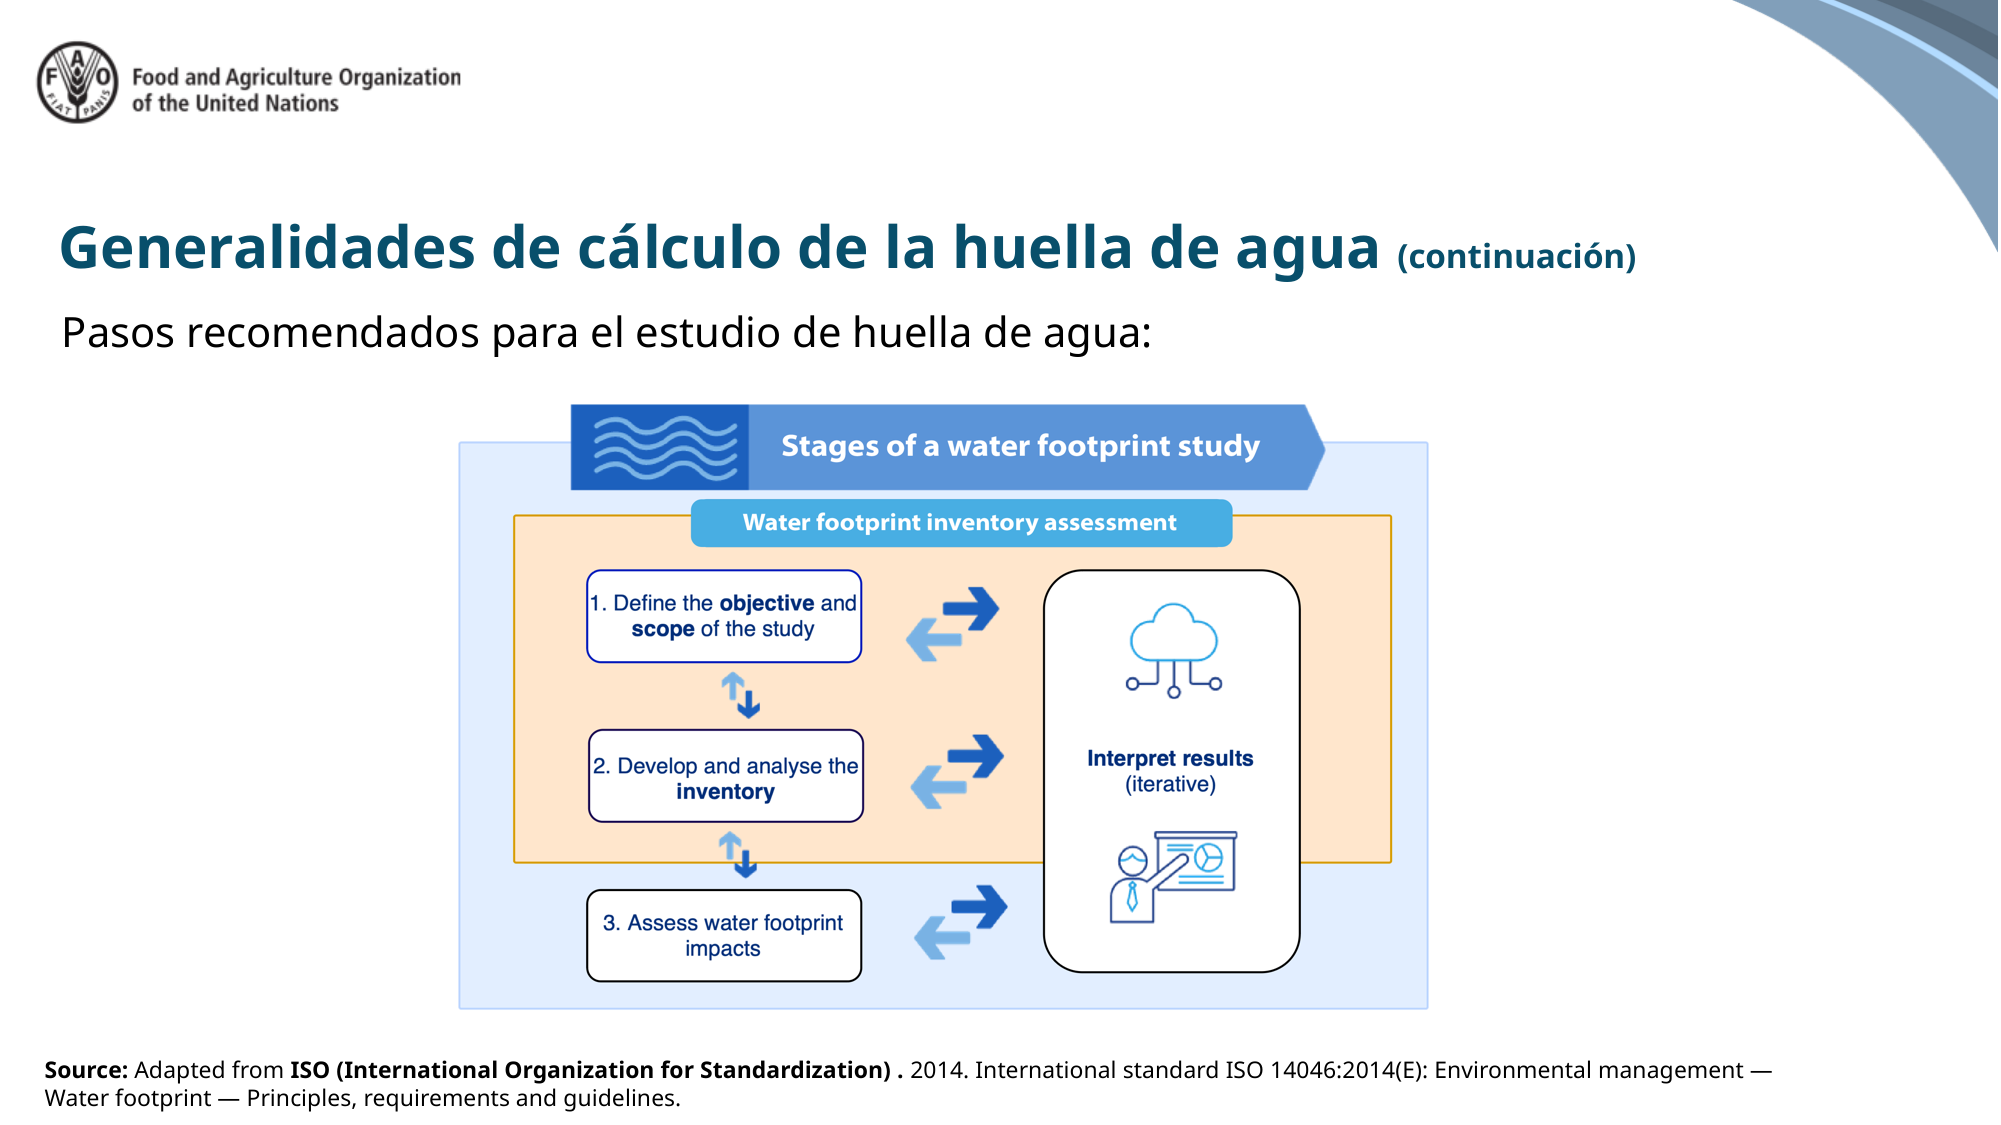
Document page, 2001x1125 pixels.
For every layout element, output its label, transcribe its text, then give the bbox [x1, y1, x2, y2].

title Pasos recomendados para el estudio de huella de agua: [46, 302, 1954, 366]
text_box Source: Adapted from ISO (International Organization for Standardization) . 2014. International standard ISO 14046:2014(E): Environmental management — Water footprint — Principles, requirements and guidelines. [29, 1048, 1857, 1119]
picture [1724, 0, 1999, 271]
picture [453, 400, 1433, 1015]
text_box Generalidades de cálculo de la huella de agua (continuación) [58, 210, 1857, 281]
picture [0, 2, 496, 139]
